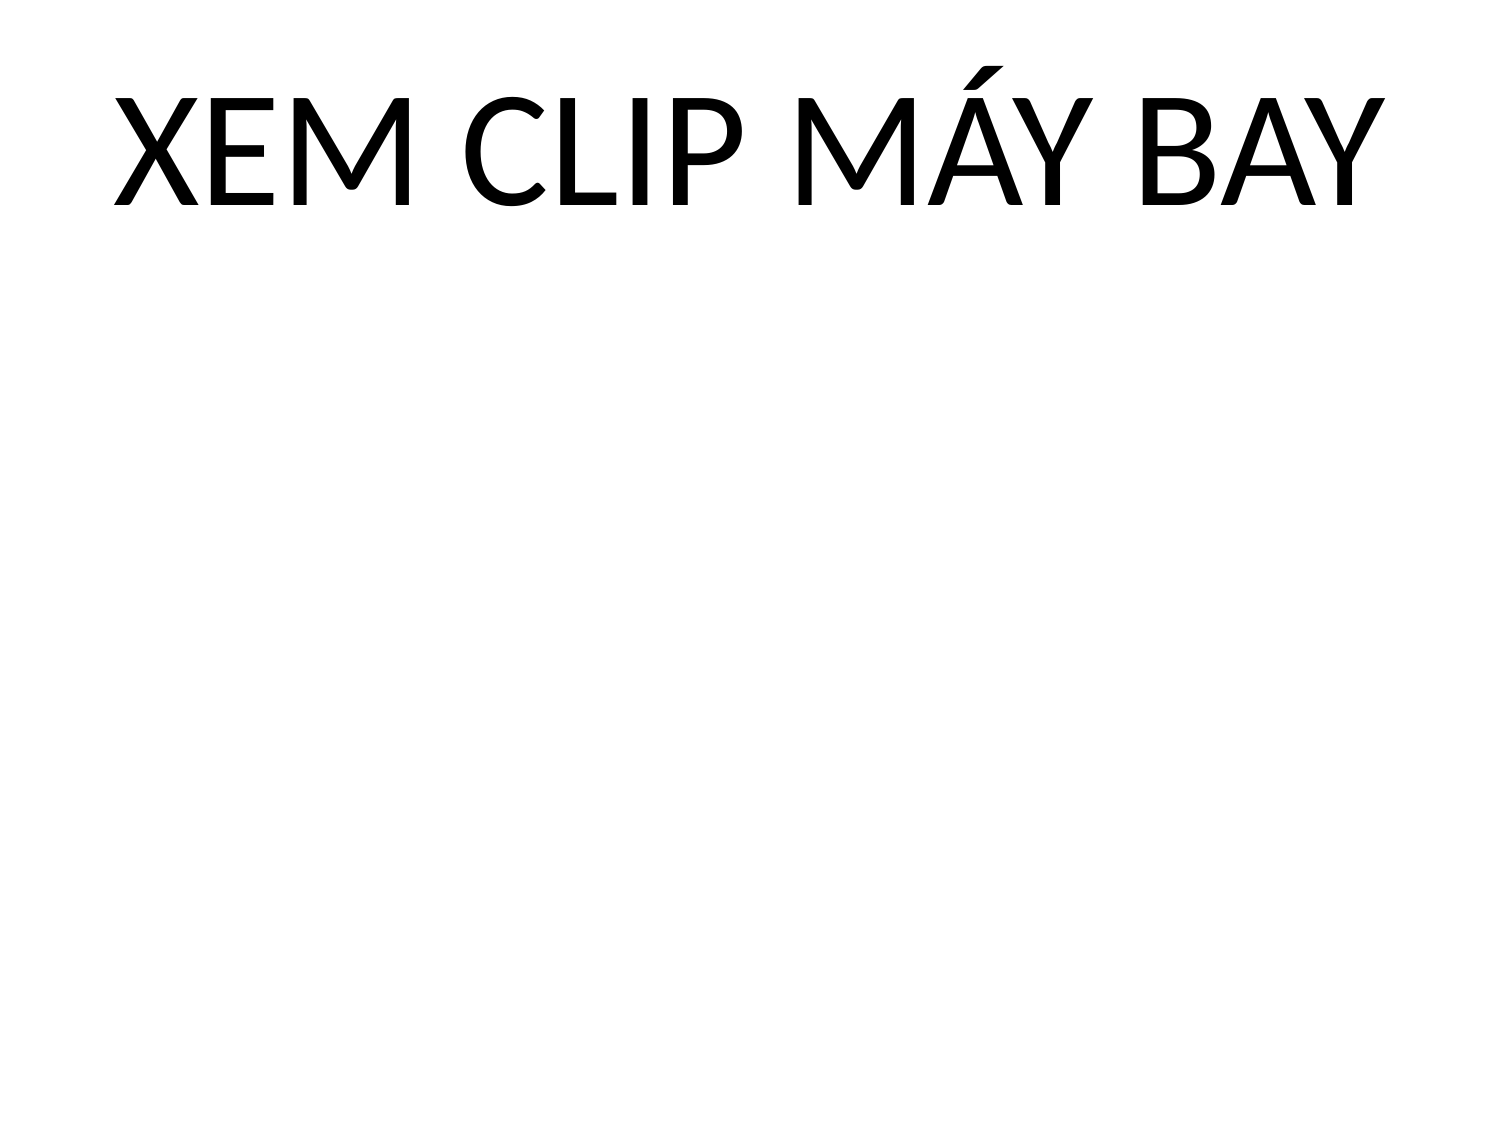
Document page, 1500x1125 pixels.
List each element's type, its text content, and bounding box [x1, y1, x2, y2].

title XEM CLIP MÁY BAY [75, 45, 1425, 233]
